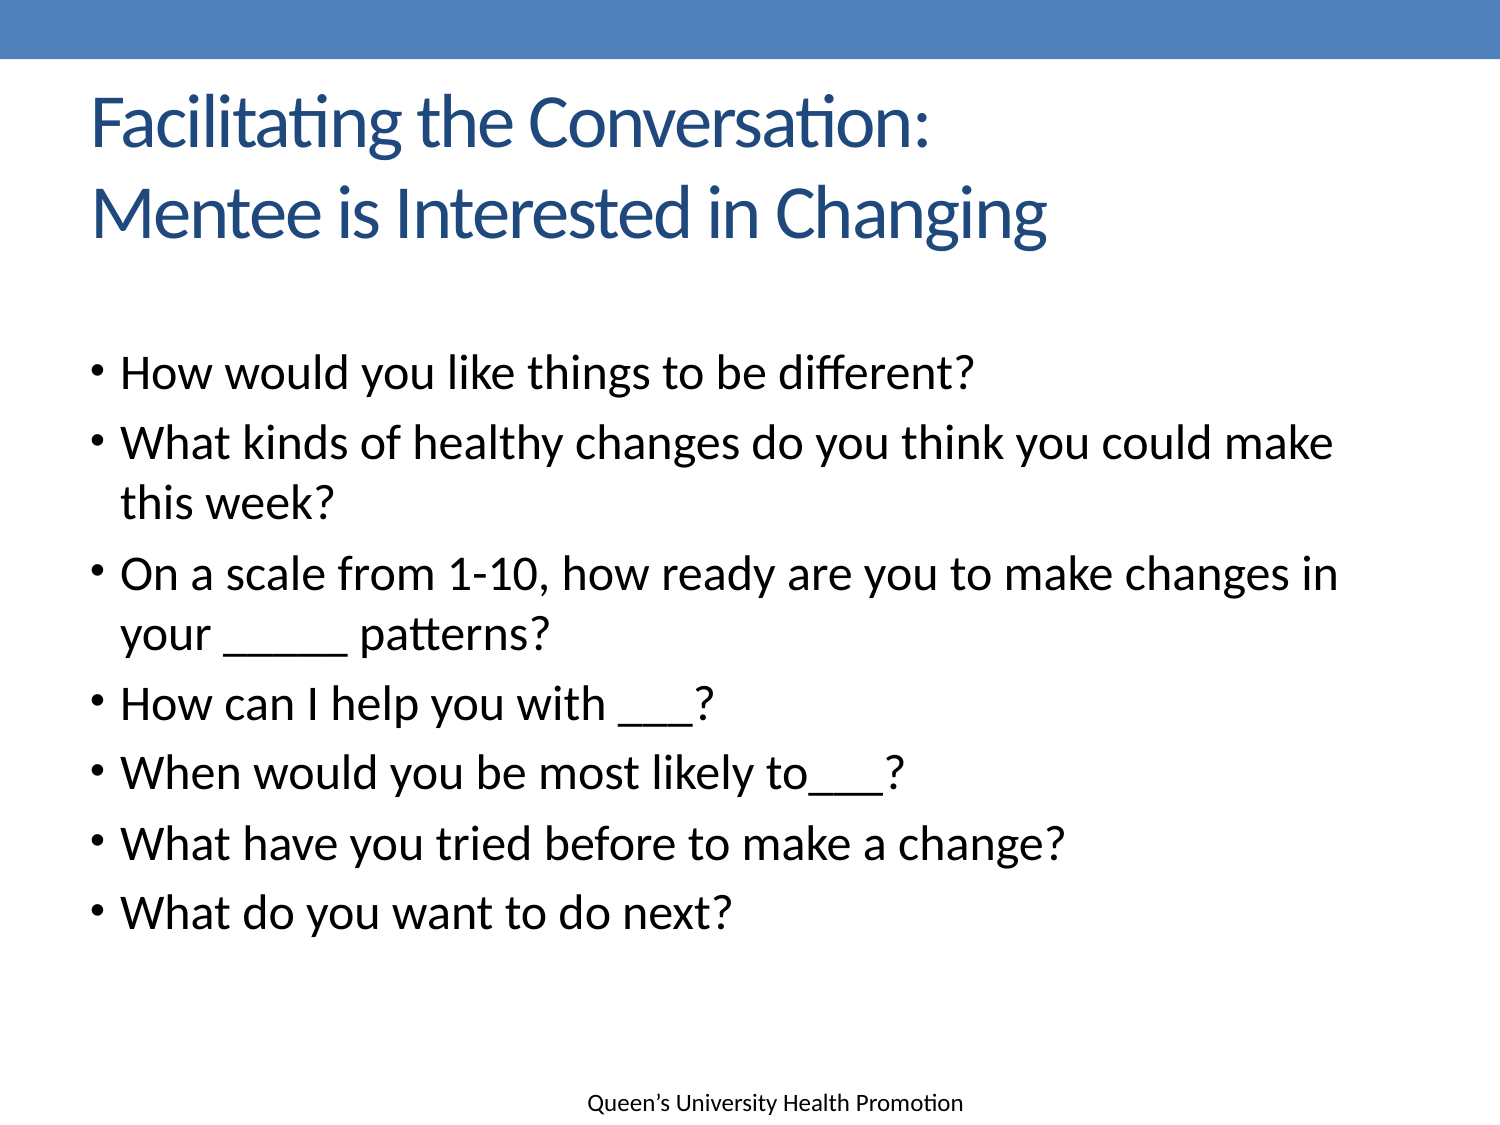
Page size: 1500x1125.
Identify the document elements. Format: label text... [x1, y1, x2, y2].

text_box Queen’s University Health Promotion [572, 1078, 990, 1124]
list How would you like things to be different? What kinds of healthy changes do you think you could make this week? On a scale from 1-10, how ready are you to make changes in your _____ patterns? How can I help you with ___? When would you be most likely to___? What have you tried before to make a change? What do you want to do next? [75, 262, 1425, 1063]
title Facilitating the Conversation: Mentee is Interested in Changing [75, 62, 1425, 262]
